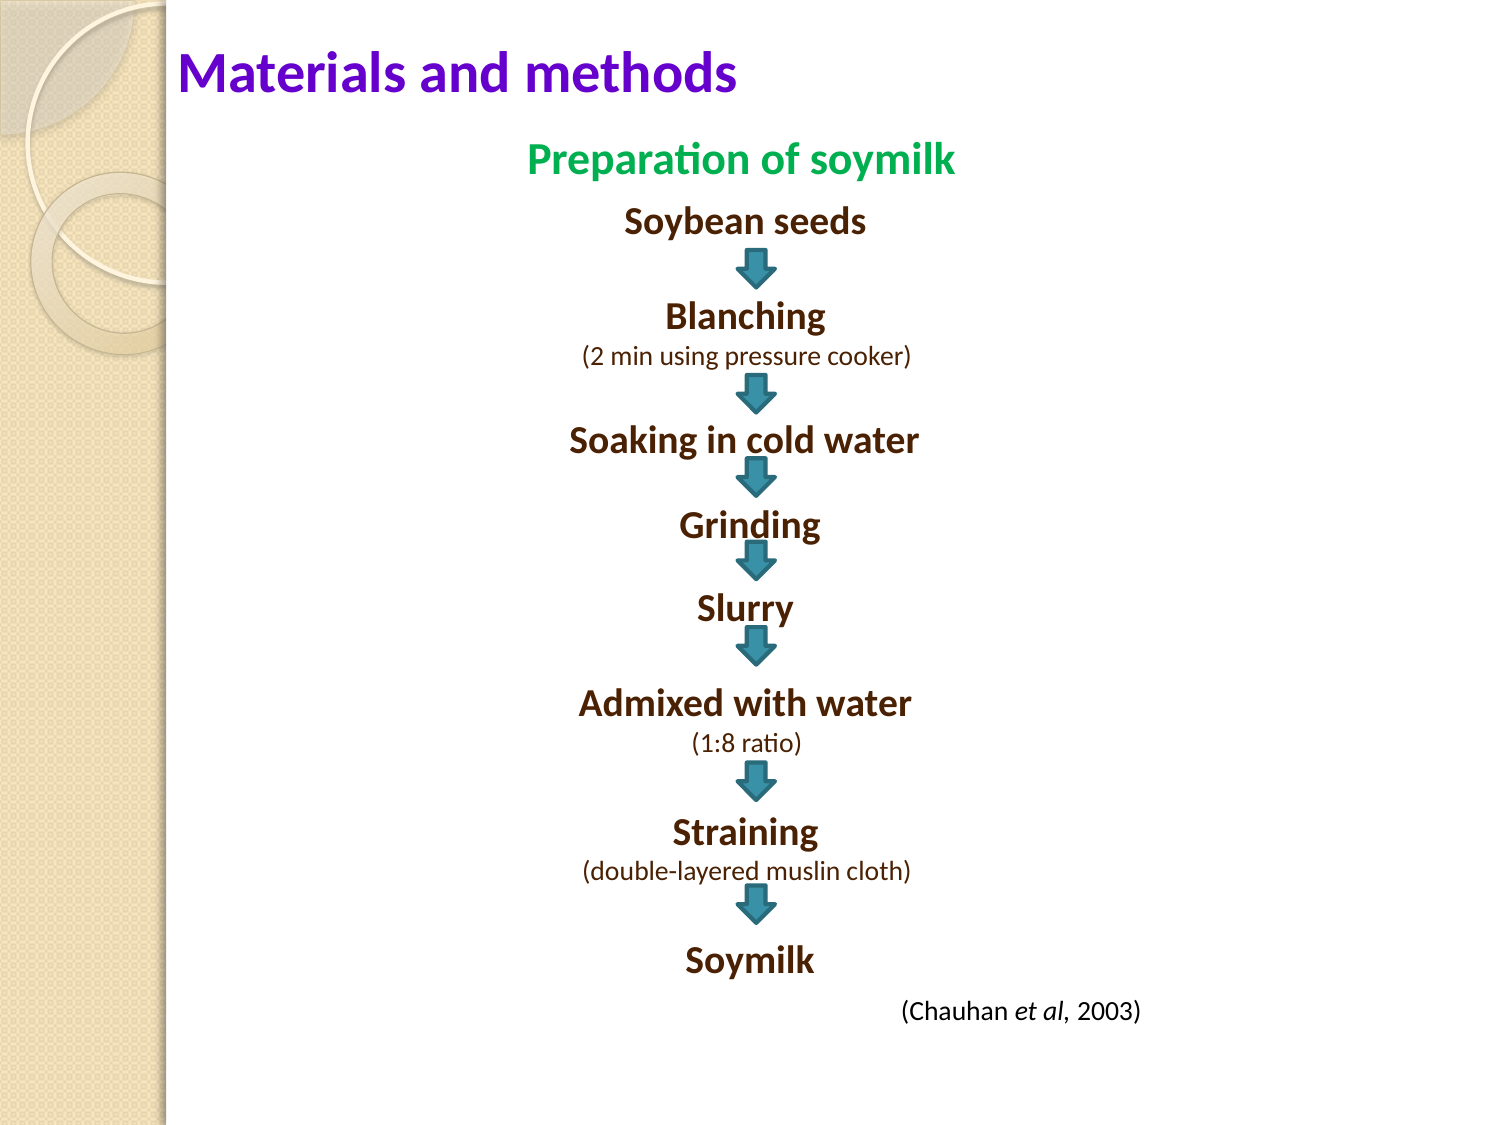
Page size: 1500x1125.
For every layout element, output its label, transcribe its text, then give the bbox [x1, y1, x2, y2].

text_box [735, 372, 777, 415]
list Soybean seeds Blanching (2 min using pressure cooker) Soaking in cold water Grinding Slurry Admixed with water (1:8 ratio) Straining (double-layered muslin cloth) Soymilk (Chauhan et al, 2003) [324, 187, 1163, 1038]
text_box [735, 760, 777, 803]
title Materials and methods [162, 24, 788, 113]
text_box [735, 247, 777, 290]
text_box Preparation of soymilk [512, 121, 1013, 192]
text_box [735, 539, 777, 582]
text_box [735, 625, 777, 667]
text_box [735, 456, 777, 498]
text_box [735, 883, 777, 926]
